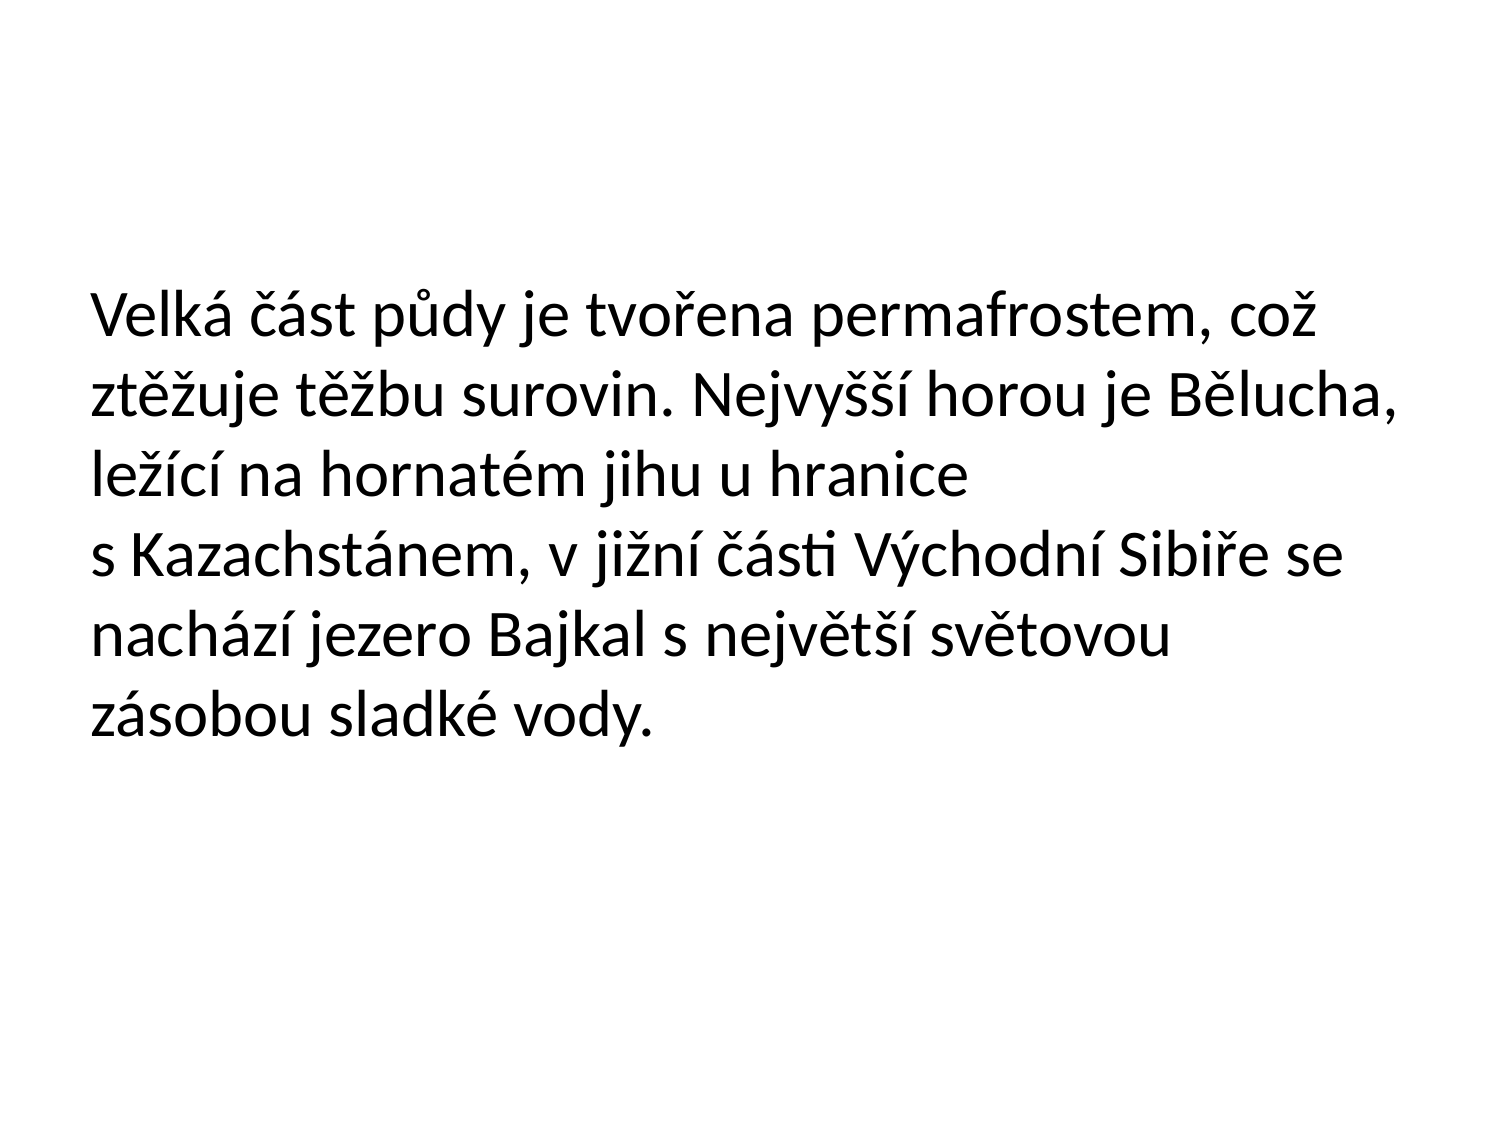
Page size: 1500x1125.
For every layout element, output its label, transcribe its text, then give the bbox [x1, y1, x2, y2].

list Velká část půdy je tvořena permafrostem, což ztěžuje těžbu surovin. Nejvyšší horou je Bělucha, ležící na hornatém jihu u hranice s Kazachstánem, v jižní části Východní Sibiře se nachází jezero Bajkal s největší světovou zásobou sladké vody. [75, 262, 1425, 1005]
